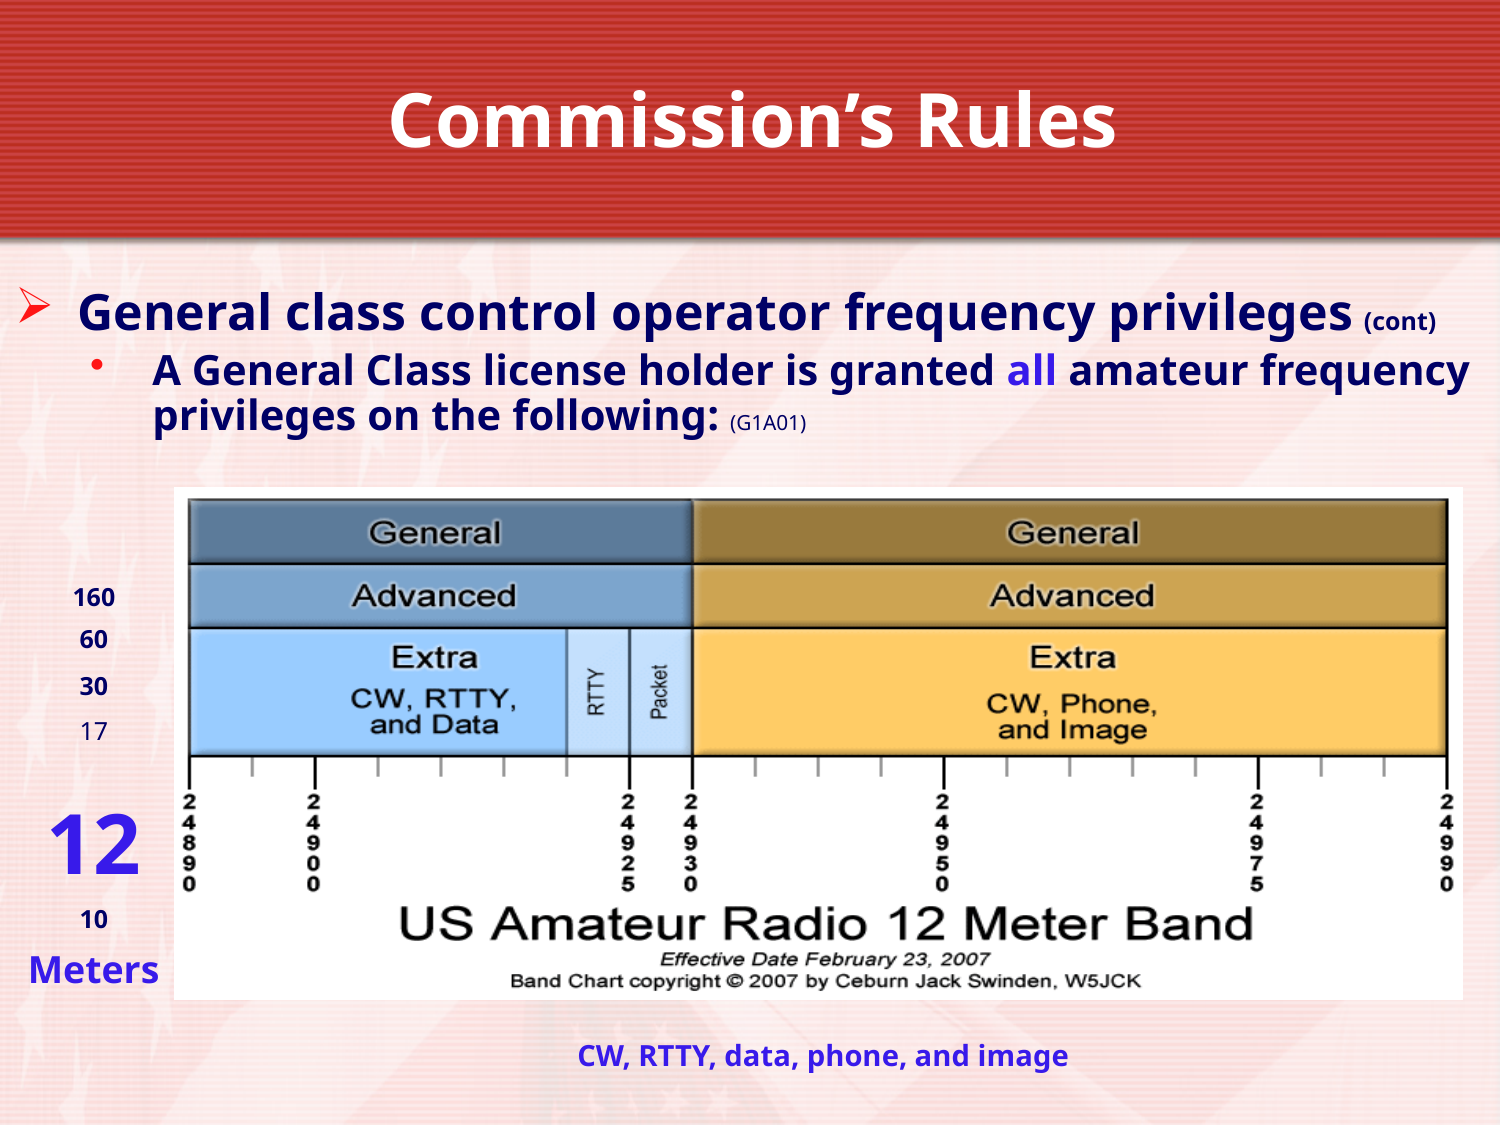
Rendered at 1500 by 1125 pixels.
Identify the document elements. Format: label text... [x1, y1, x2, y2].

picture [0, 0, 1500, 279]
text_box 160 60 30 17 12 10 Meters [0, 581, 169, 992]
list General class control operator frequency privileges (cont) A General Class license holder is granted all amateur frequency privileges on the following: (G1A01) [0, 279, 1500, 488]
picture [0, 487, 1500, 1125]
text_box CW, RTTY, data, phone, and image [412, 1012, 1150, 1080]
title Commission’s Rules [25, 64, 1481, 195]
